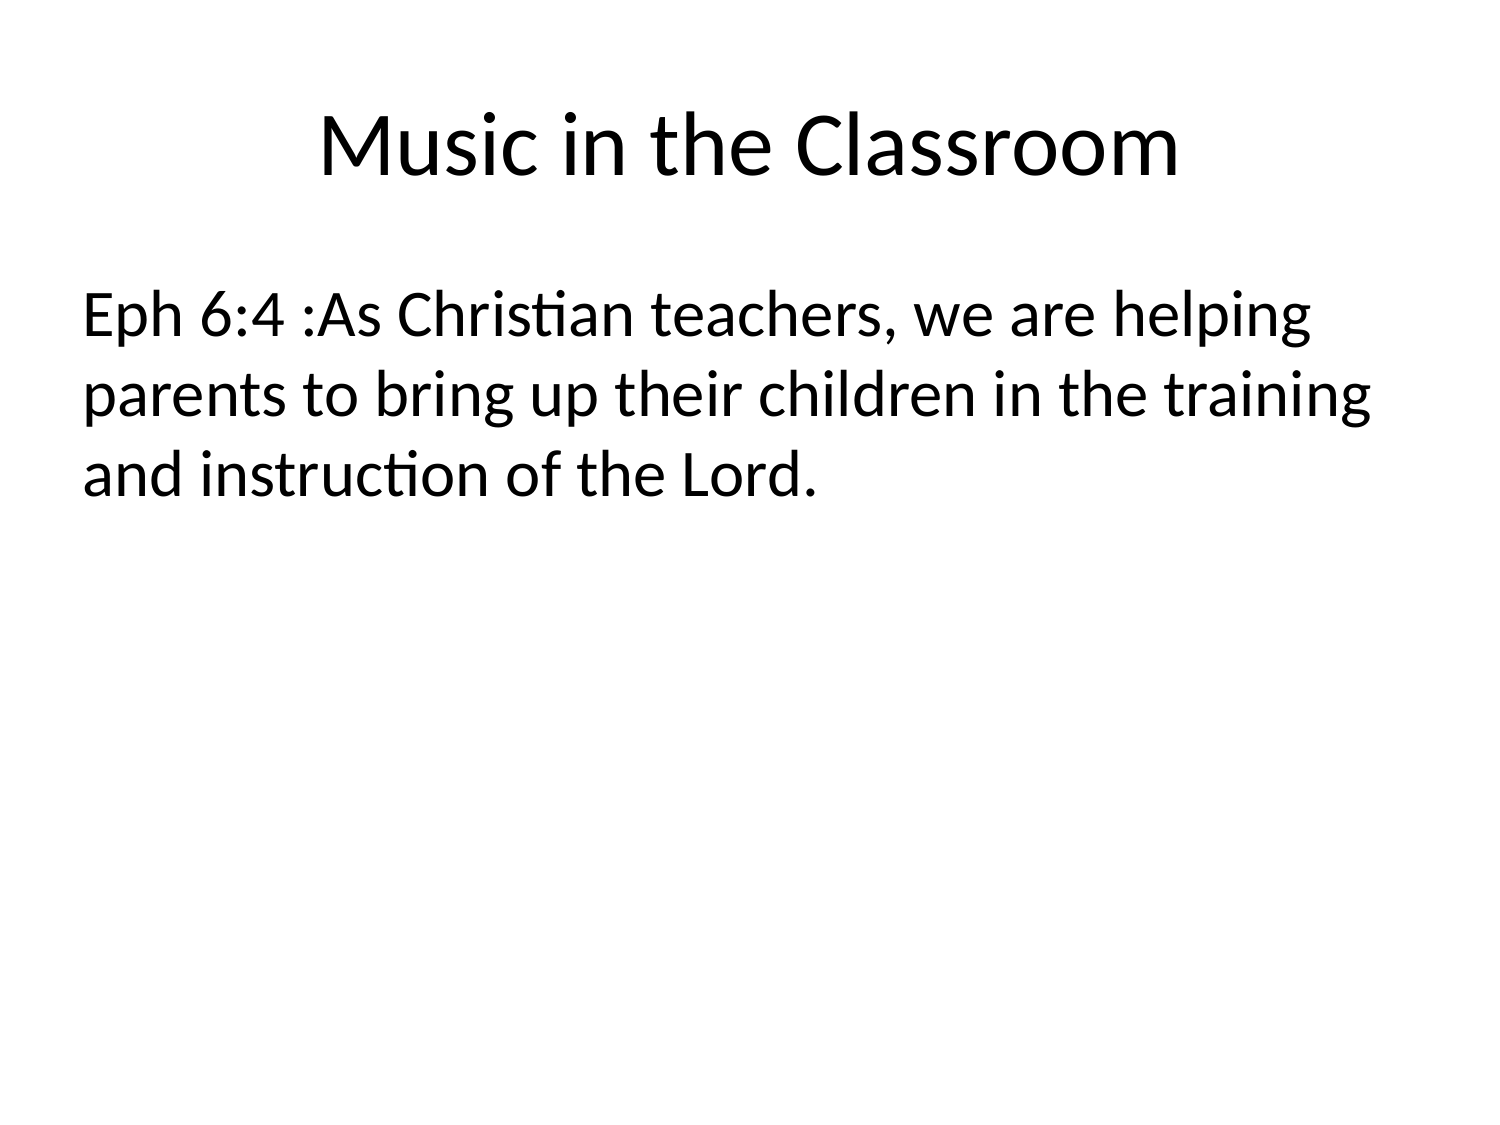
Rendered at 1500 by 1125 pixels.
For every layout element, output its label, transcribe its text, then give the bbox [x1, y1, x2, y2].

title Music in the Classroom [74, 44, 1426, 234]
list Eph 6:4 :As Christian teachers, we are helping parents to bring up their children in the training and instruction of the Lord. [74, 261, 1426, 1006]
